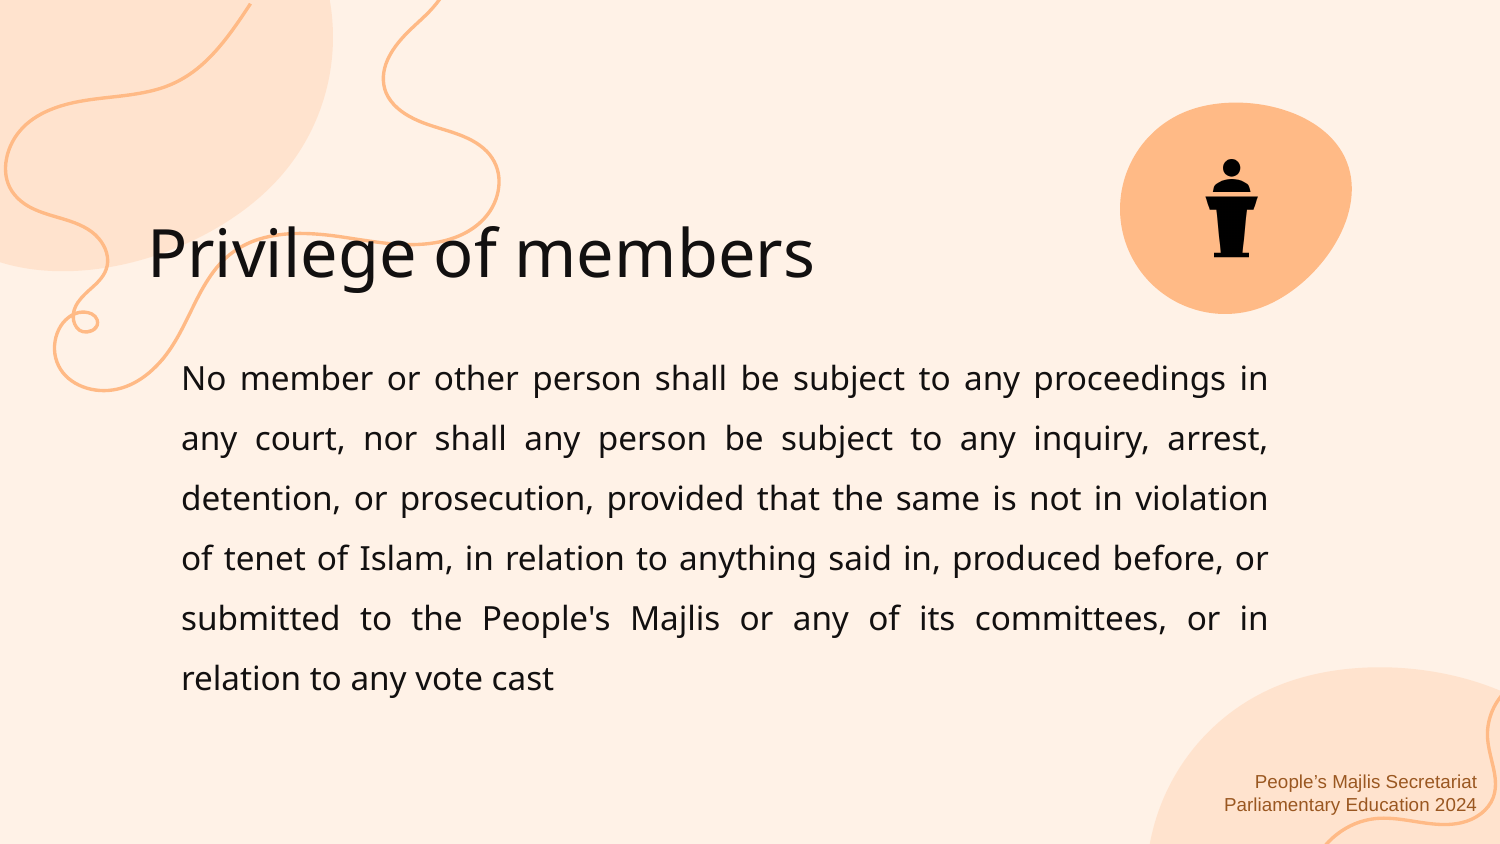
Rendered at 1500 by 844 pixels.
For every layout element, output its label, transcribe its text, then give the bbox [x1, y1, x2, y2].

text_box [1125, 139, 1349, 278]
title Privilege of members [132, 140, 1089, 306]
subtitle No member or other person shall be subject to any proceedings in any court, nor shall any person be subject to any inquiry, arrest, detention, or prosecution, provided that the same is not in violation of tenet of Islam, in relation to anything said in, produced before, or submitted to the People's Majlis or any of its committees, or in relation to any vote cast [147, 322, 1286, 699]
text_box [1145, 278, 1308, 314]
picture [1178, 155, 1284, 261]
text_box [1120, 177, 1125, 241]
text_box [1146, 102, 1333, 139]
